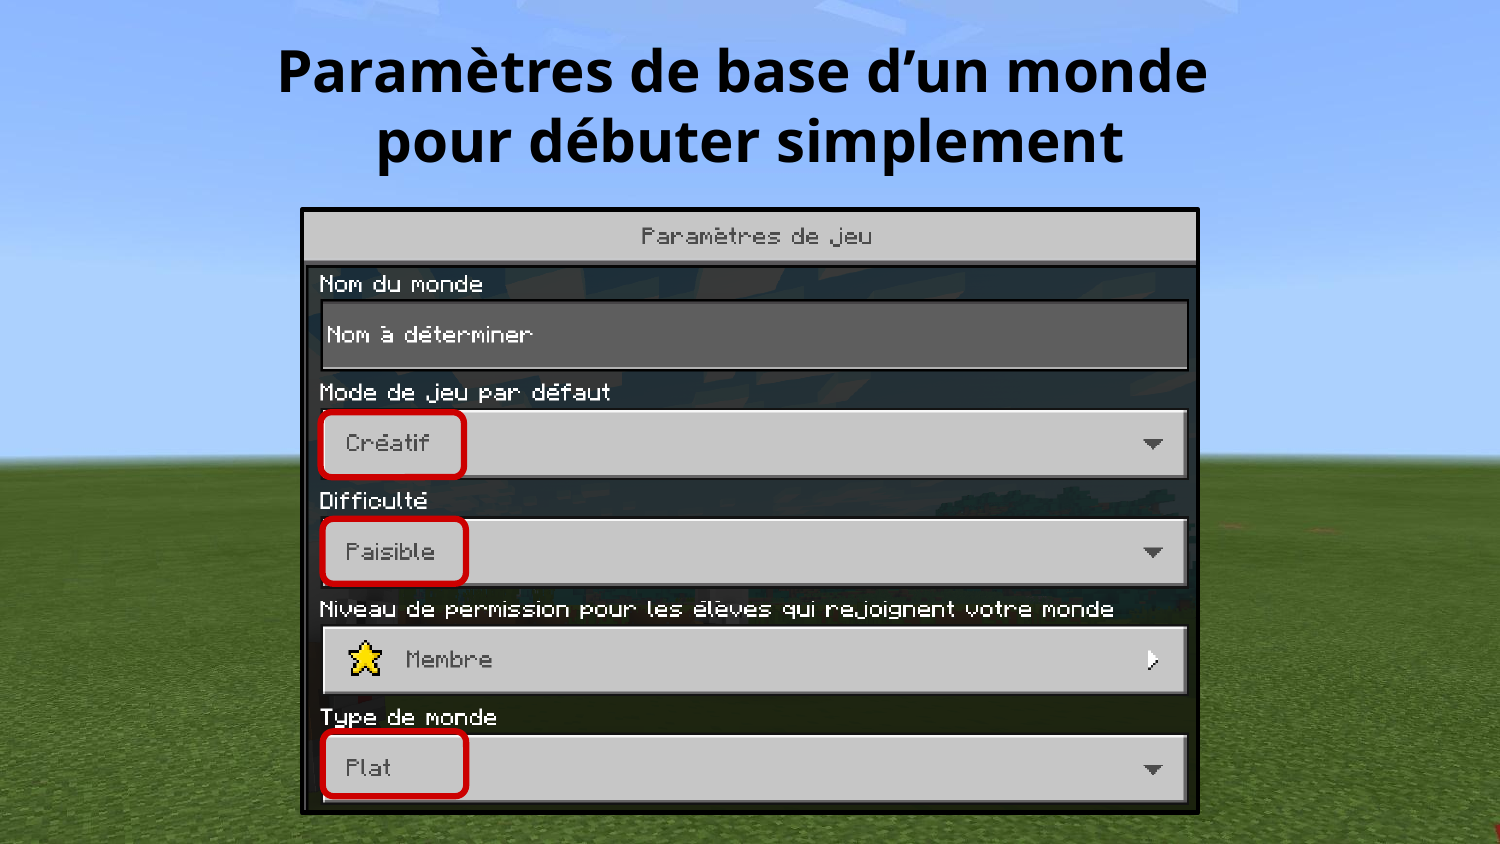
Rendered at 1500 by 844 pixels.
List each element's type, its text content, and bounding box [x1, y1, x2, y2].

picture [0, 0, 1500, 844]
title Paramètres de base d’un monde pour débuter simplement [51, 18, 1449, 113]
